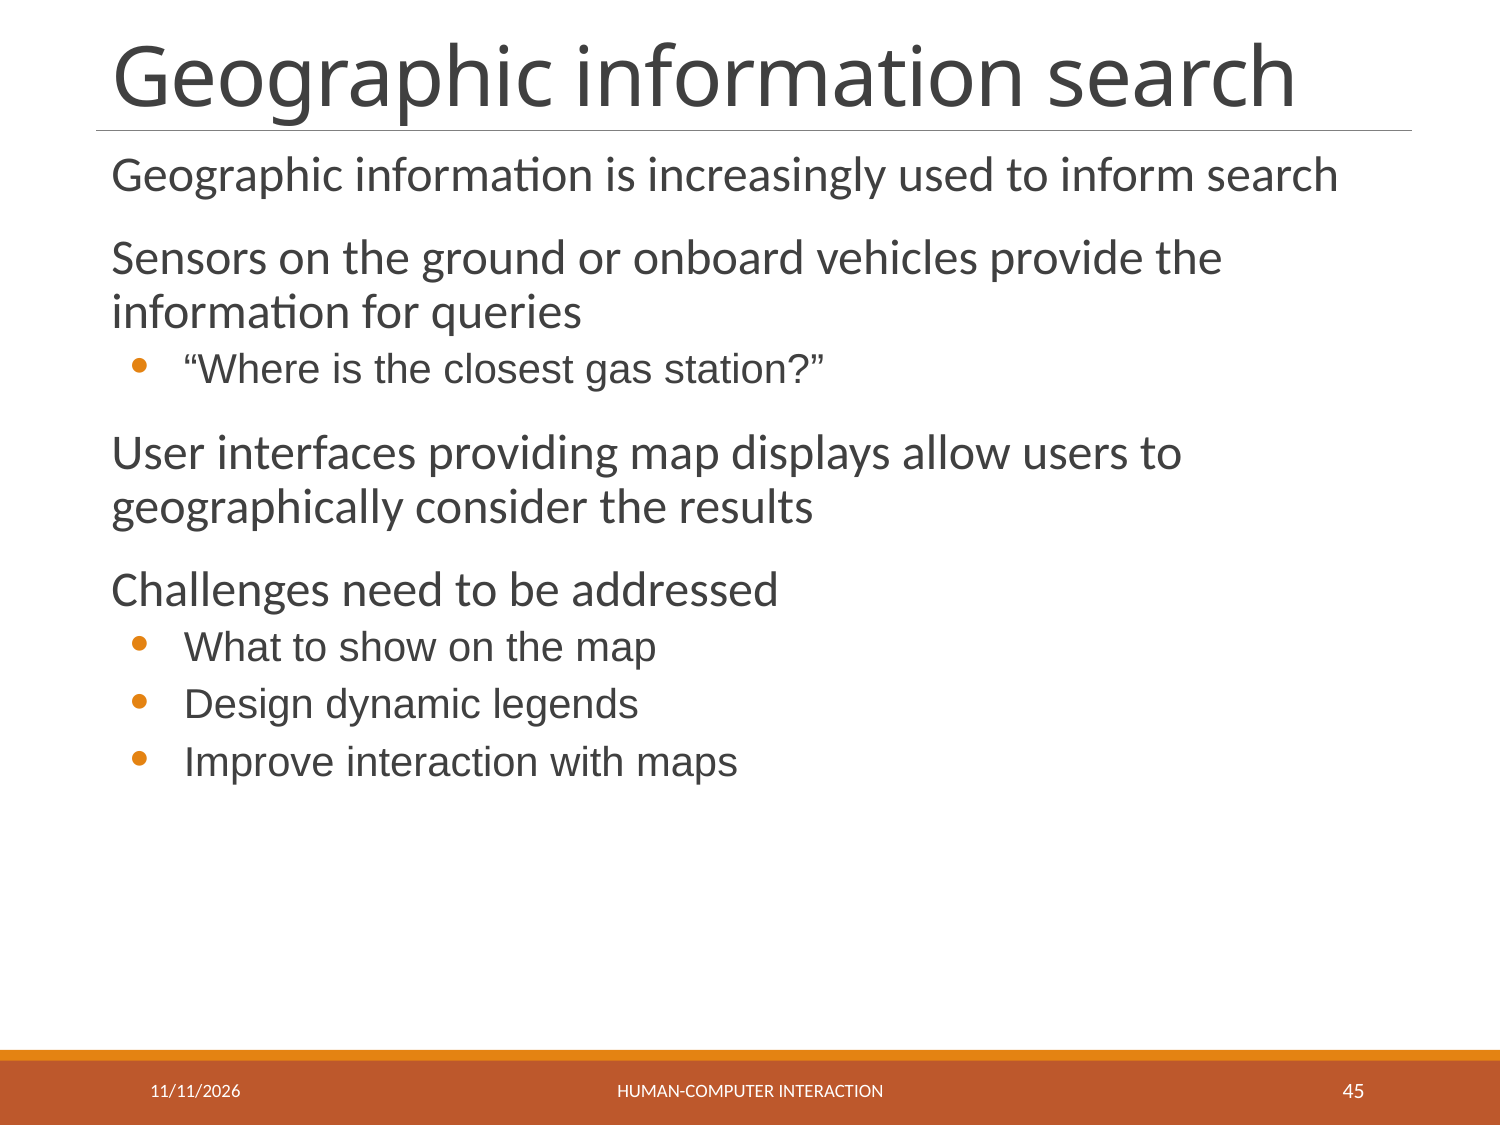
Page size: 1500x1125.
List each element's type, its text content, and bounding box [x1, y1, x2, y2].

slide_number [135, 1059, 440, 1120]
slide_number 45 [1218, 1059, 1380, 1120]
list Geographic information is increasingly used to inform search Sensors on the ground or onboard vehicles provide the information for queries “Where is the closest gas station?” User interfaces providing map displays allow users to geographically consider the results Challenges need to be addressed What to show on the map Design dynamic legends Improve interaction with maps [96, 140, 1413, 1034]
footer Human-computer interaction [453, 1059, 1047, 1120]
title Geographic information search [96, 19, 1413, 131]
